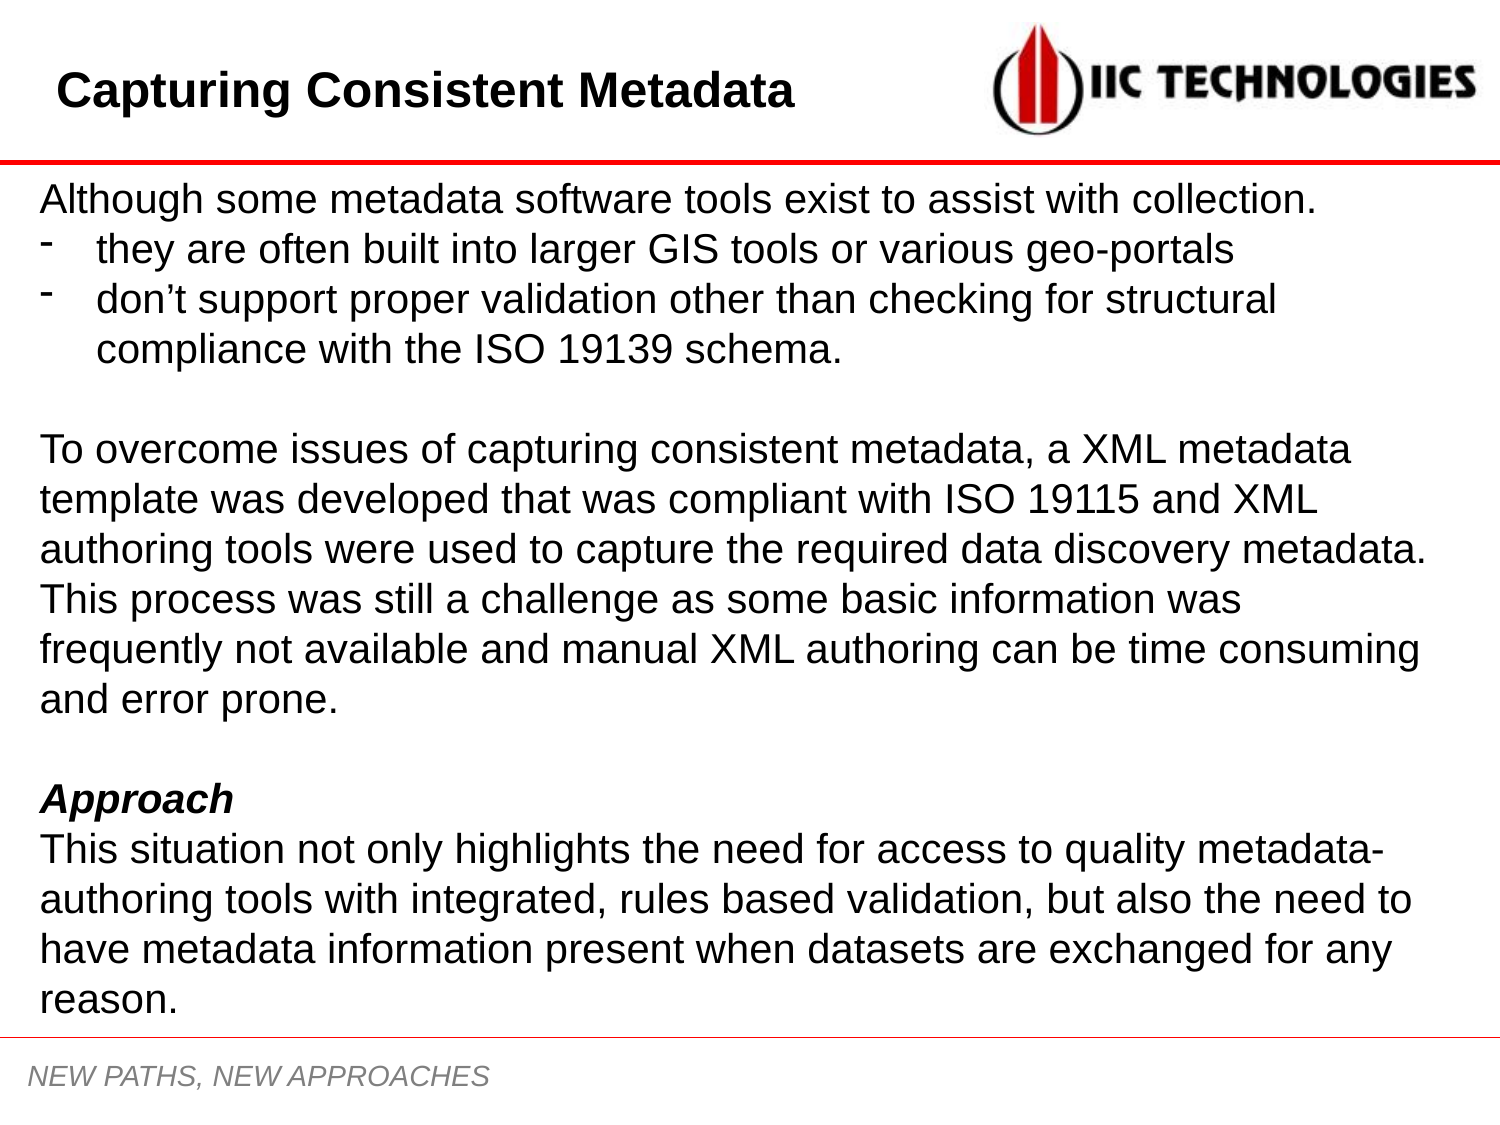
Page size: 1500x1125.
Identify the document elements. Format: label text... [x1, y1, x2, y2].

text_box Capturing Consistent Metadata [41, 49, 810, 125]
picture [984, 22, 1488, 138]
text_box Although some metadata software tools exist to assist with collection. they are often built into larger GIS tools or various geo-portals don’t support proper validation other than checking for structural compliance with the ISO 19139 schema. To overcome issues of capturing consistent metadata, a XML metadata template was developed that was compliant with ISO 19115 and XML authoring tools were used to capture the required data discovery metadata. This process was still a challenge as some basic information was frequently not available and manual XML authoring can be time consuming and error prone. Approach This situation not only highlights the need for access to quality metadata-authoring tools with integrated, rules based validation, but also the need to have metadata information present when datasets are exchanged for any reason. [24, 164, 1450, 1030]
